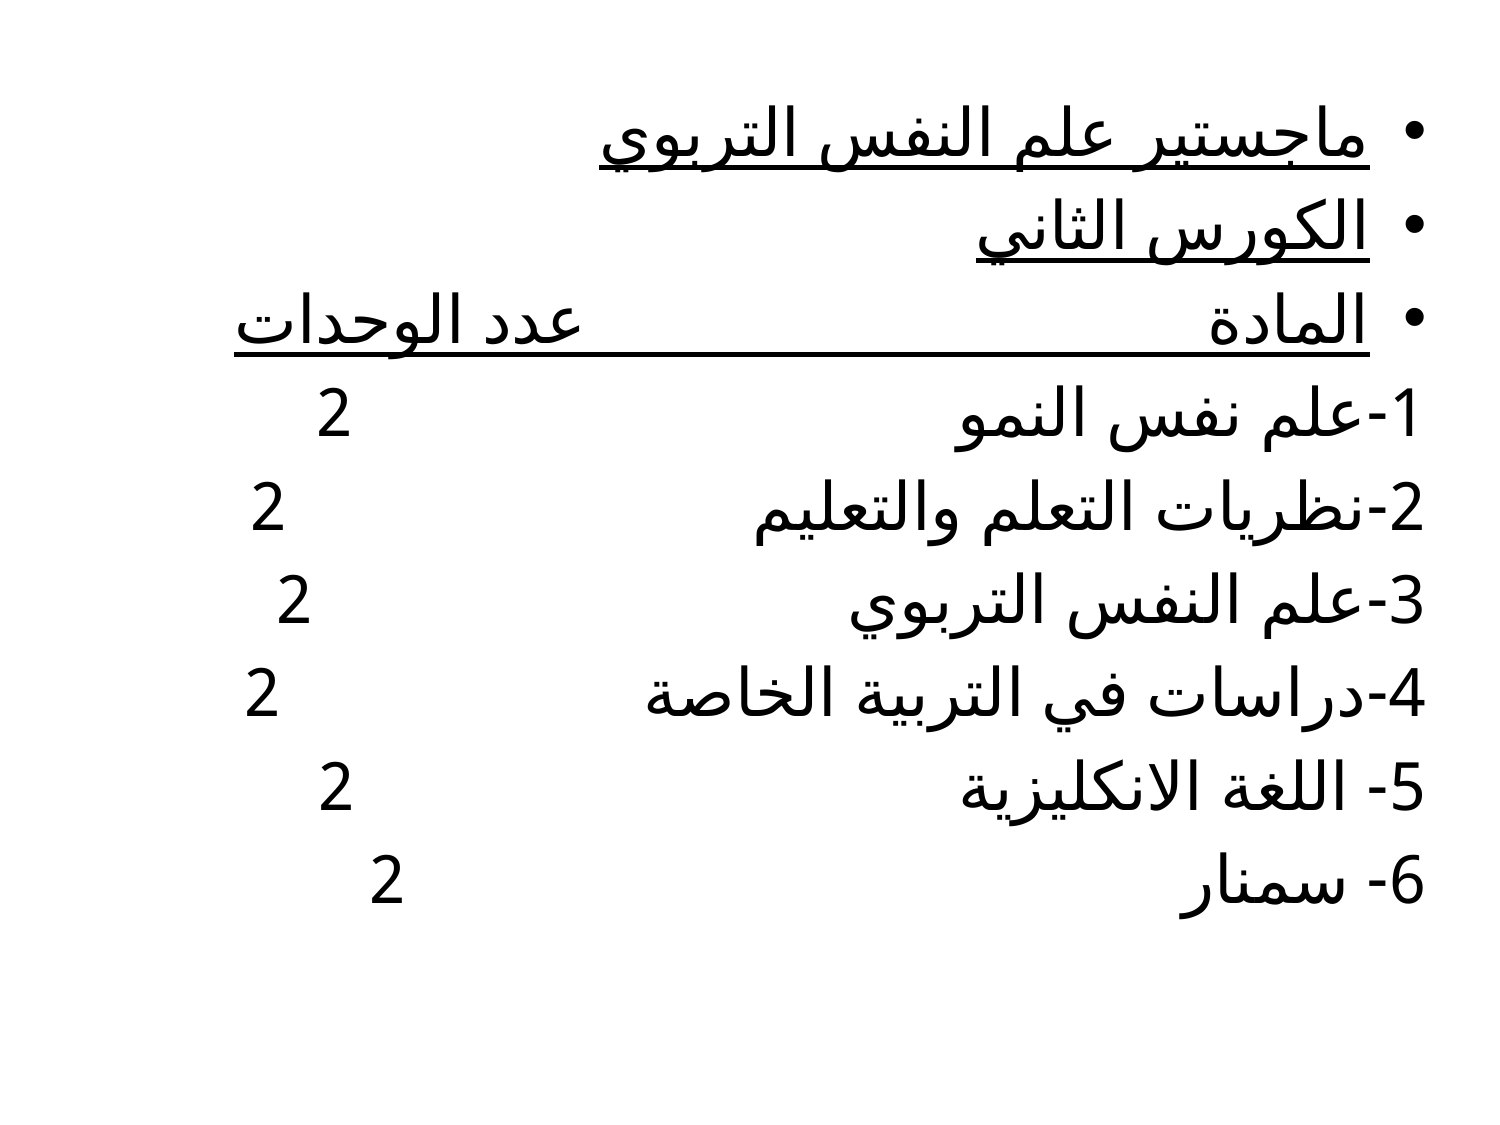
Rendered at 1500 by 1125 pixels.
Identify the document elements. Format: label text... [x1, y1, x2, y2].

list ماجستير علم النفس التربوي الكورس الثاني المادة عدد الوحدات 1-علم نفس النمو 2 2-نظريات التعلم والتعليم 2 3-علم النفس التربوي 2 4-دراسات في التربية الخاصة 2 5- اللغة الانكليزية 2 6- سمنار 2 [75, 82, 1442, 1125]
